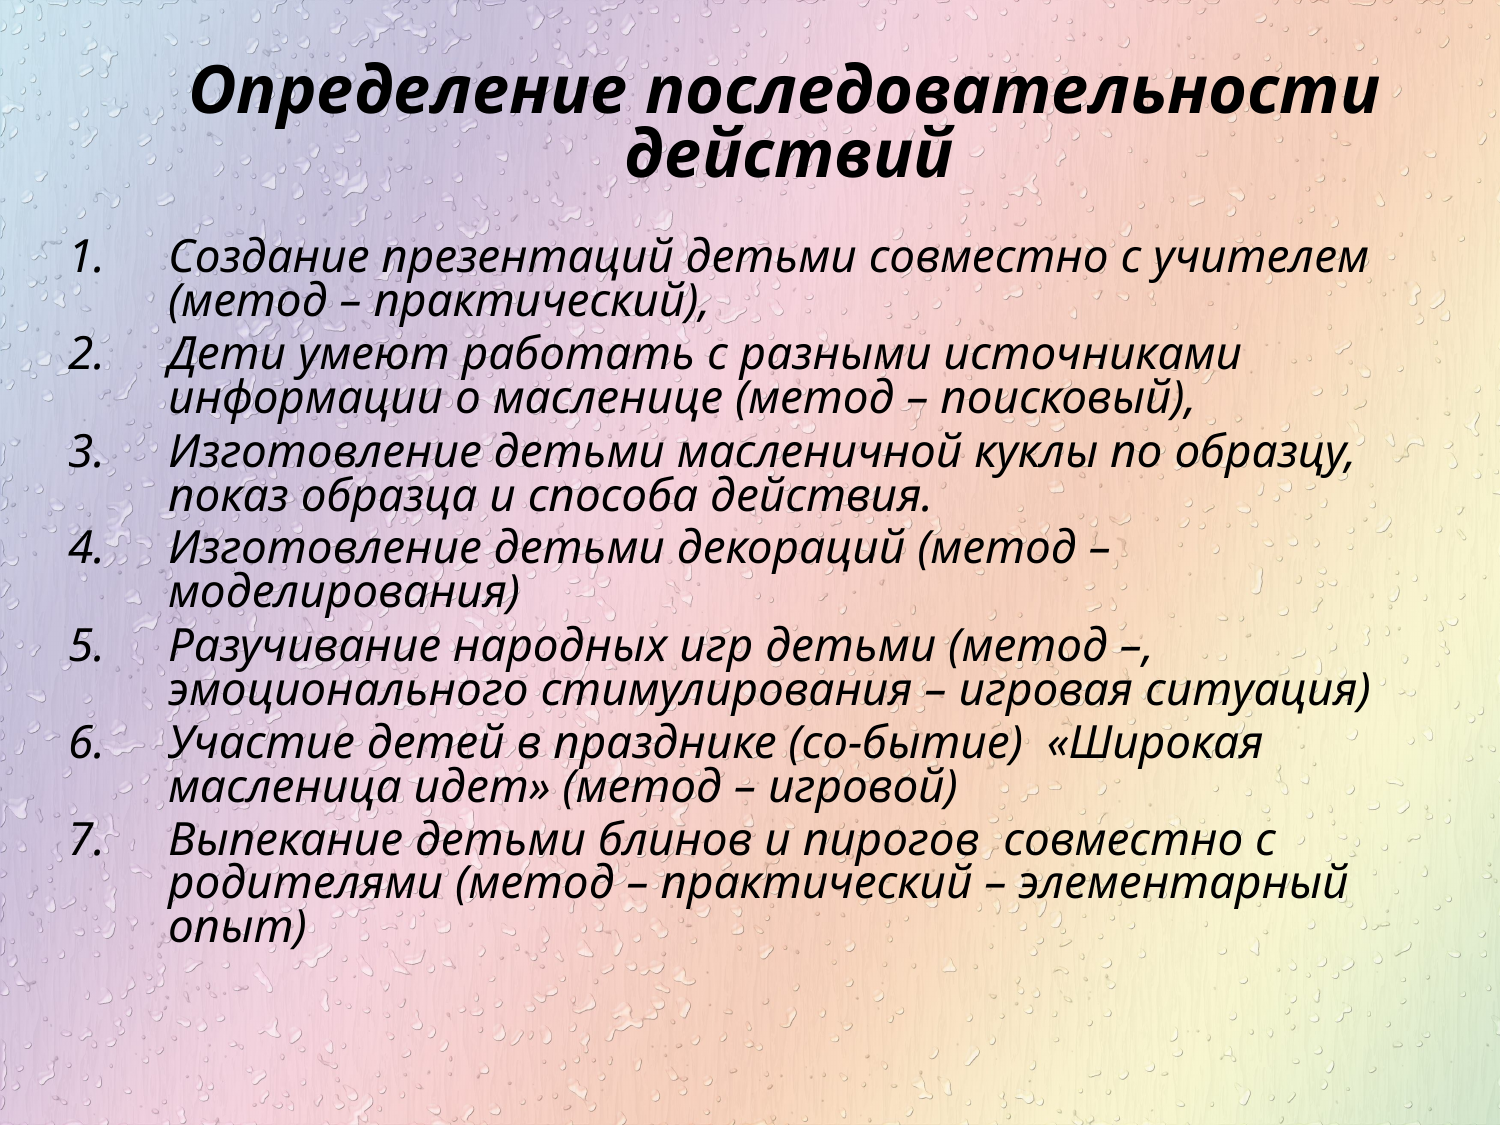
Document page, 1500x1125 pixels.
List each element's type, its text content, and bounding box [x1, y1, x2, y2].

picture [0, 0, 1500, 1125]
list Определение последовательности действий Создание презентаций детьми совместно с учителем (метод – практический), Дети умеют работать с разными источниками информации о масленице (метод – поисковый), Изготовление детьми масленичной куклы по образцу, показ образца и способа действия. Изготовление детьми декораций (метод – моделирования) Разучивание народных игр детьми (метод –, эмоционального стимулирования – игровая ситуация) Участие детей в празднике (со-бытие) «Широкая масленица идет» (метод – игровой) Выпекание детьми блинов и пирогов совместно с родителями (метод – практический – элементарный опыт) [53, 54, 1439, 1035]
